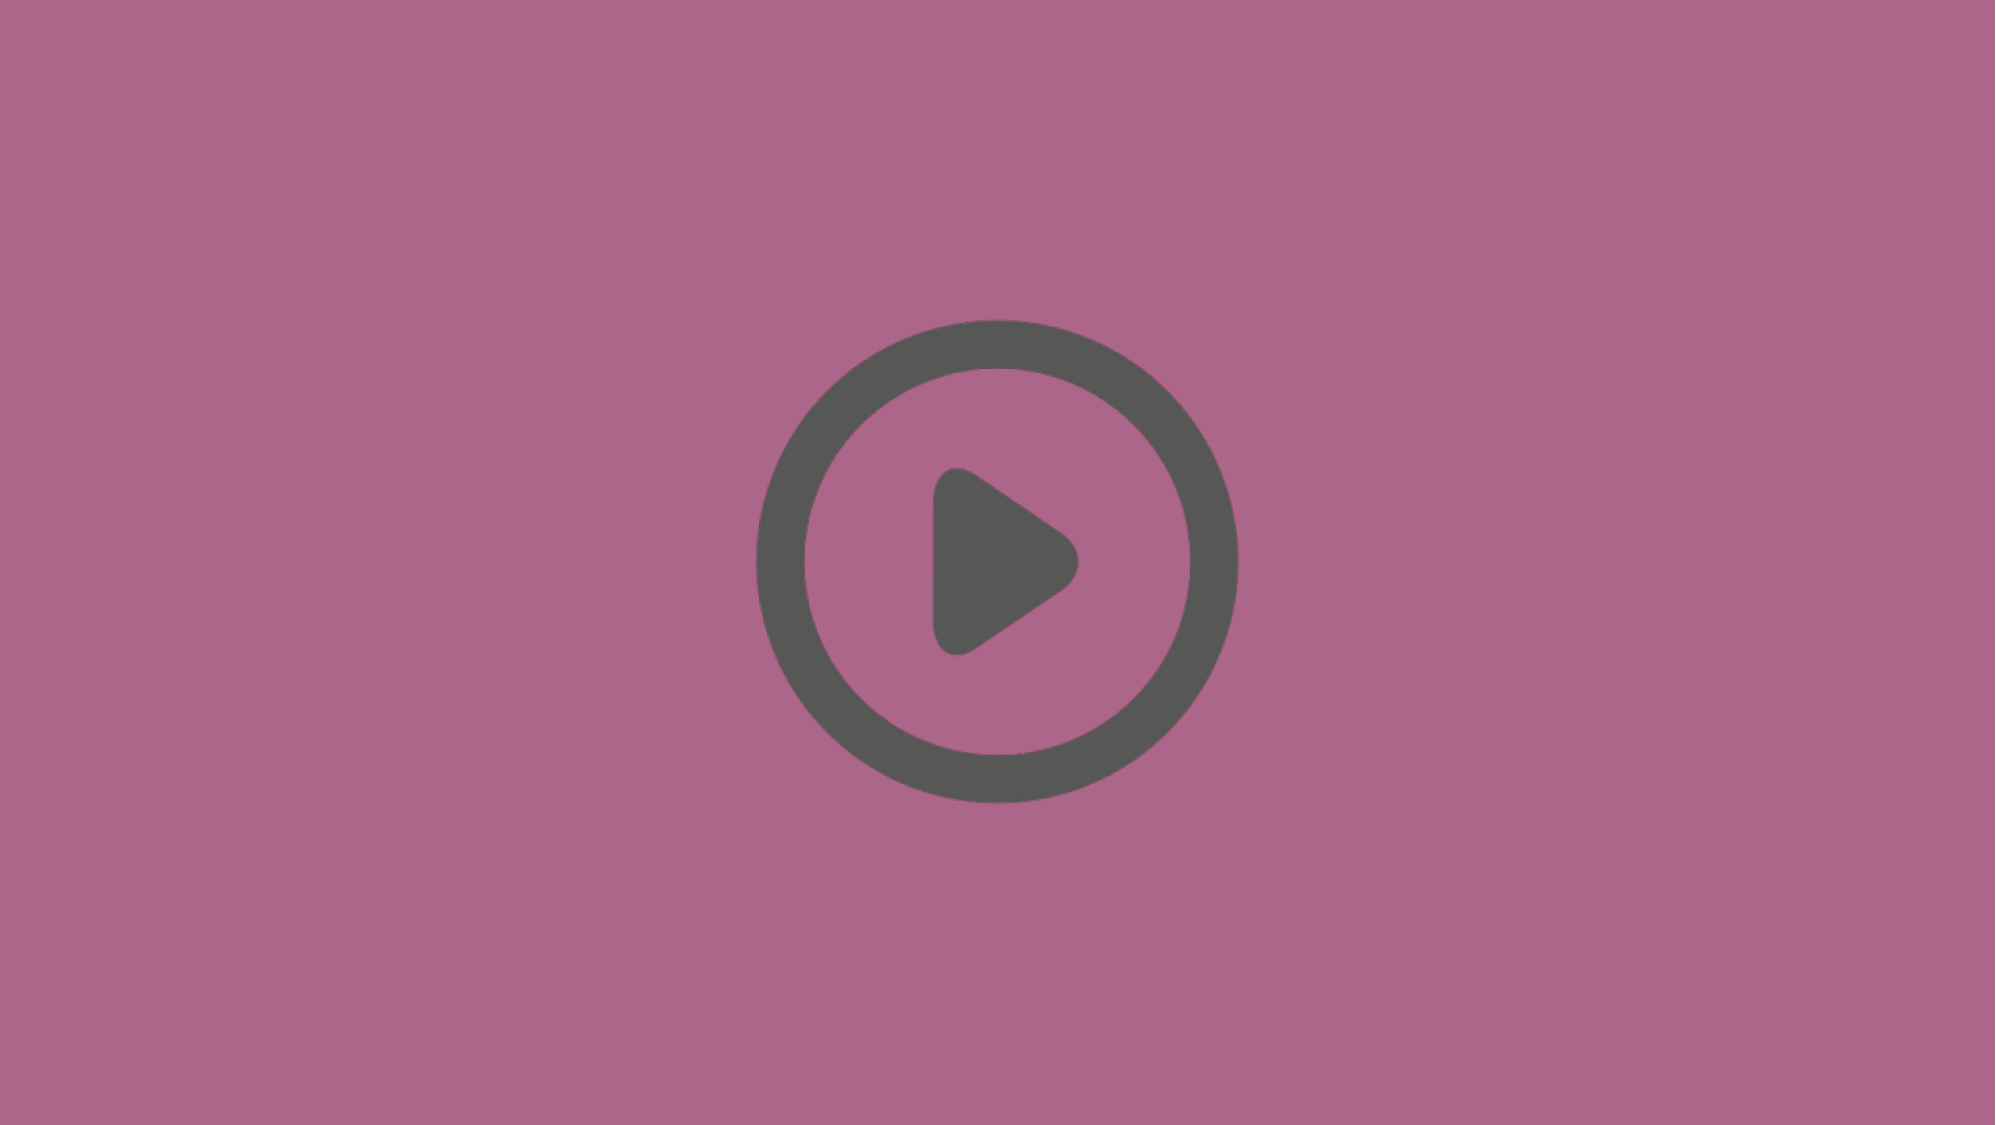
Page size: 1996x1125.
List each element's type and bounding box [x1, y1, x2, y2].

picture [734, 299, 1261, 826]
